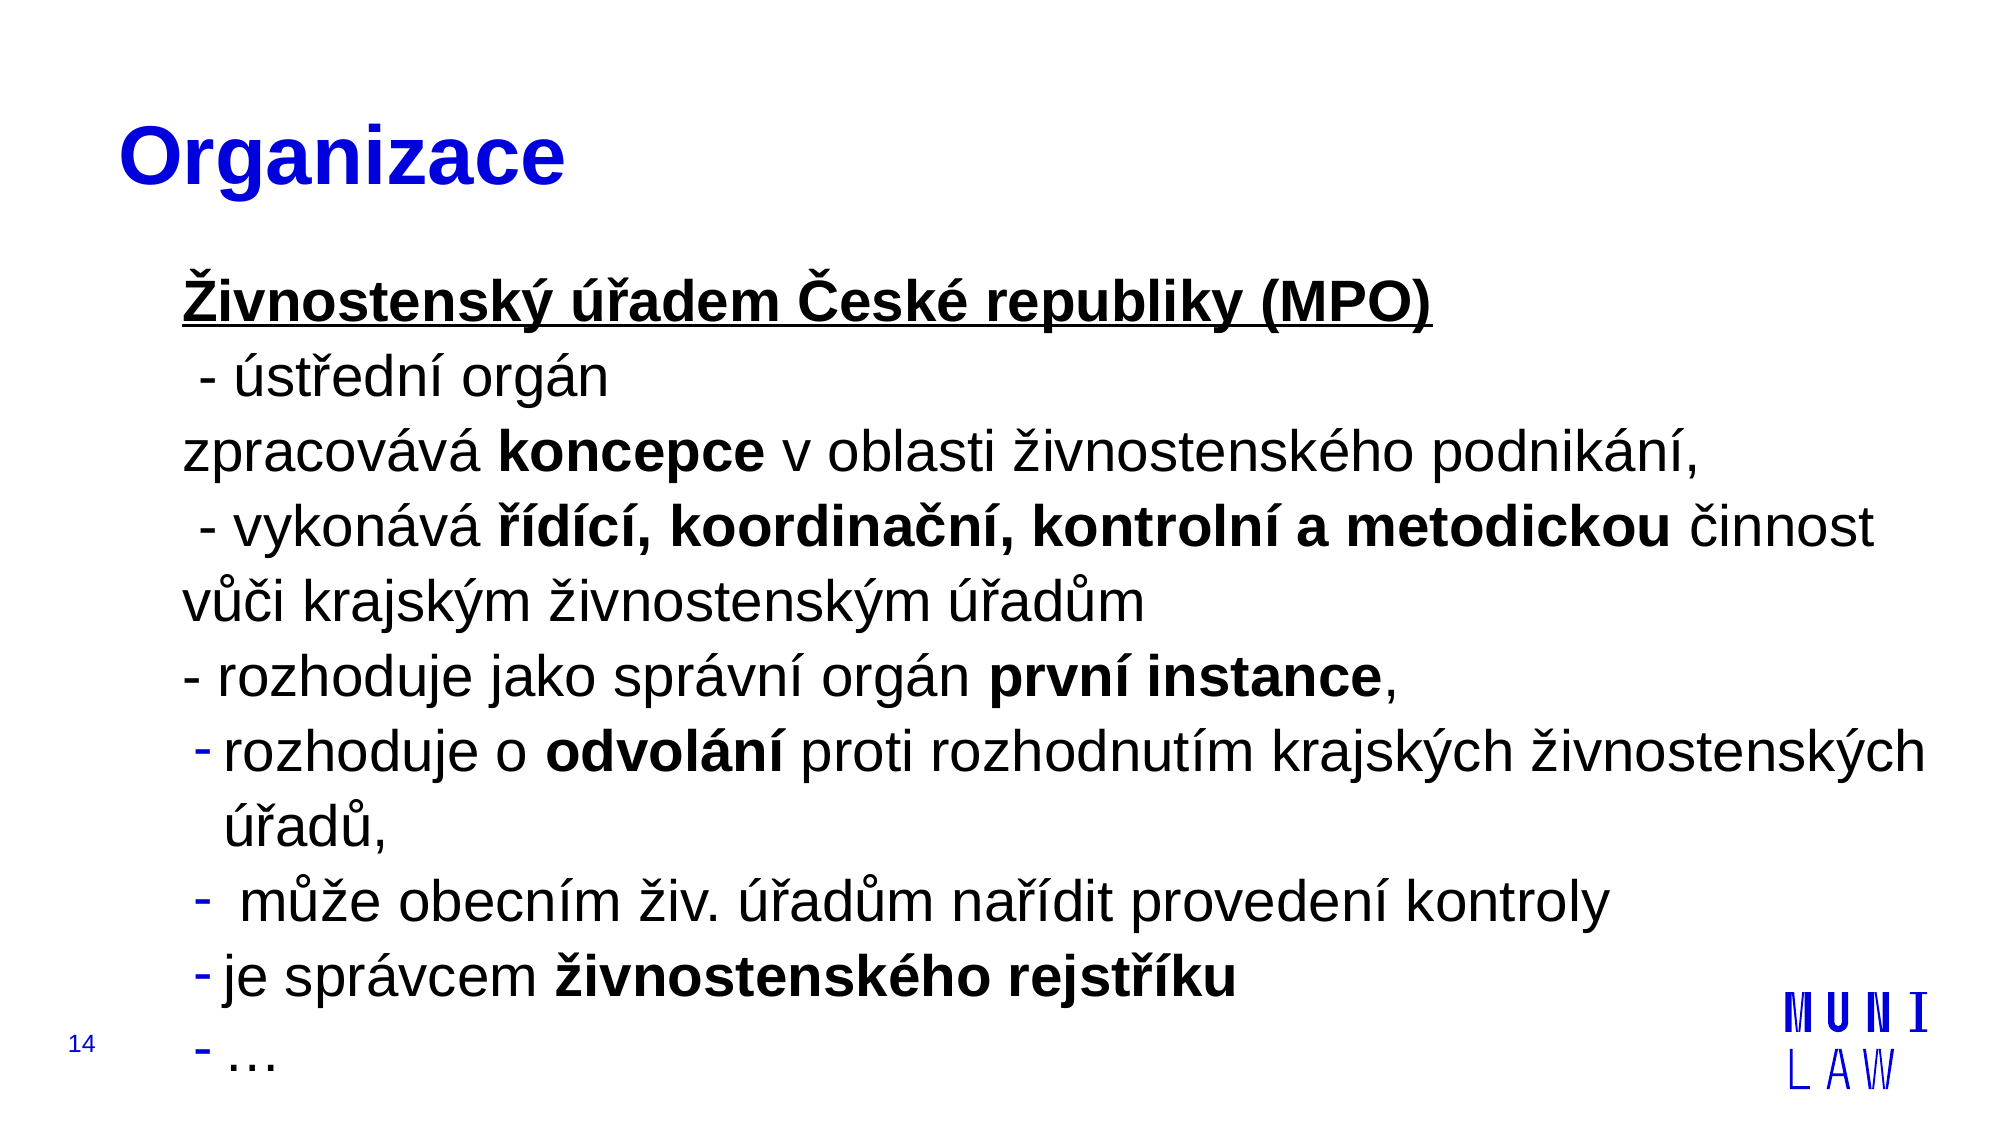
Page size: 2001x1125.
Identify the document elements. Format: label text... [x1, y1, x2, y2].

list Živnostenský úřadem České republiky (MPO) - ústřední orgán zpracovává koncepce v oblasti živnostenského podnikání, - vykonává řídící, koordinační, kontrolní a metodickou činnost vůči krajským živnostenským úřadům - rozhoduje jako správní orgán první instance, rozhoduje o odvolání proti rozhodnutím krajských živnostenských úřadů, může obecním živ. úřadům nařídit provedení kontroly je správcem živnostenského rejstříku … . [182, 257, 1946, 937]
title Organizace [118, 118, 1883, 193]
slide_number 14 [67, 1021, 110, 1063]
